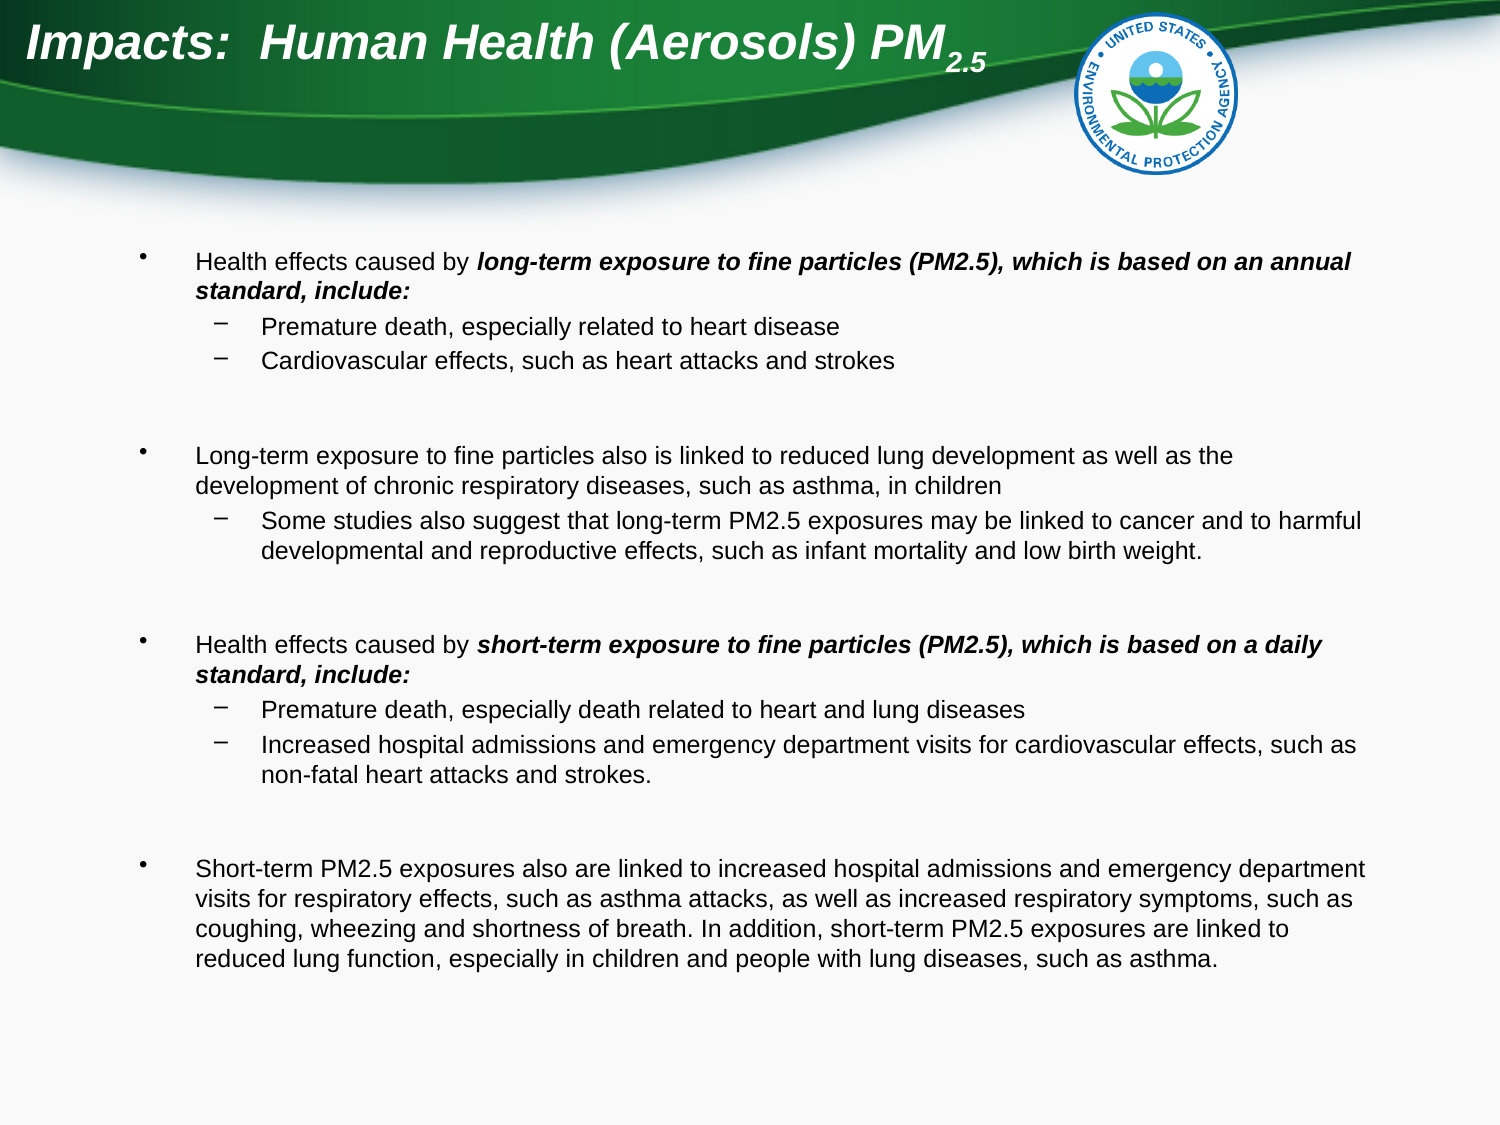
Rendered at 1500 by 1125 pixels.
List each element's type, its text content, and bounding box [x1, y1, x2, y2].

picture [0, 0, 1500, 1125]
title Impacts: Human Health (Aerosols) PM2.5 [0, 0, 1101, 88]
list Health effects caused by long-term exposure to fine particles (PM2.5), which is based on an annual standard, include: Premature death, especially related to heart disease Cardiovascular effects, such as heart attacks and strokes Long-term exposure to fine particles also is linked to reduced lung development as well as the development of chronic respiratory diseases, such as asthma, in children Some studies also suggest that long-term PM2.5 exposures may be linked to cancer and to harmful developmental and reproductive effects, such as infant mortality and low birth weight. Health effects caused by short-term exposure to fine particles (PM2.5), which is based on a daily standard, include: Premature death, especially death related to heart and lung diseases Increased hospital admissions and emergency department visits for cardiovascular effects, such as non-fatal heart attacks and strokes. Short-term PM2.5 exposures also are linked to increased hospital admissions and emergency department visits for respiratory effects, such as asthma attacks, as well as increased respiratory symptoms, such as coughing, wheezing and shortness of breath. In addition, short-term PM2.5 exposures are linked to reduced lung function, especially in children and people with lung diseases, such as asthma. [123, 237, 1400, 858]
